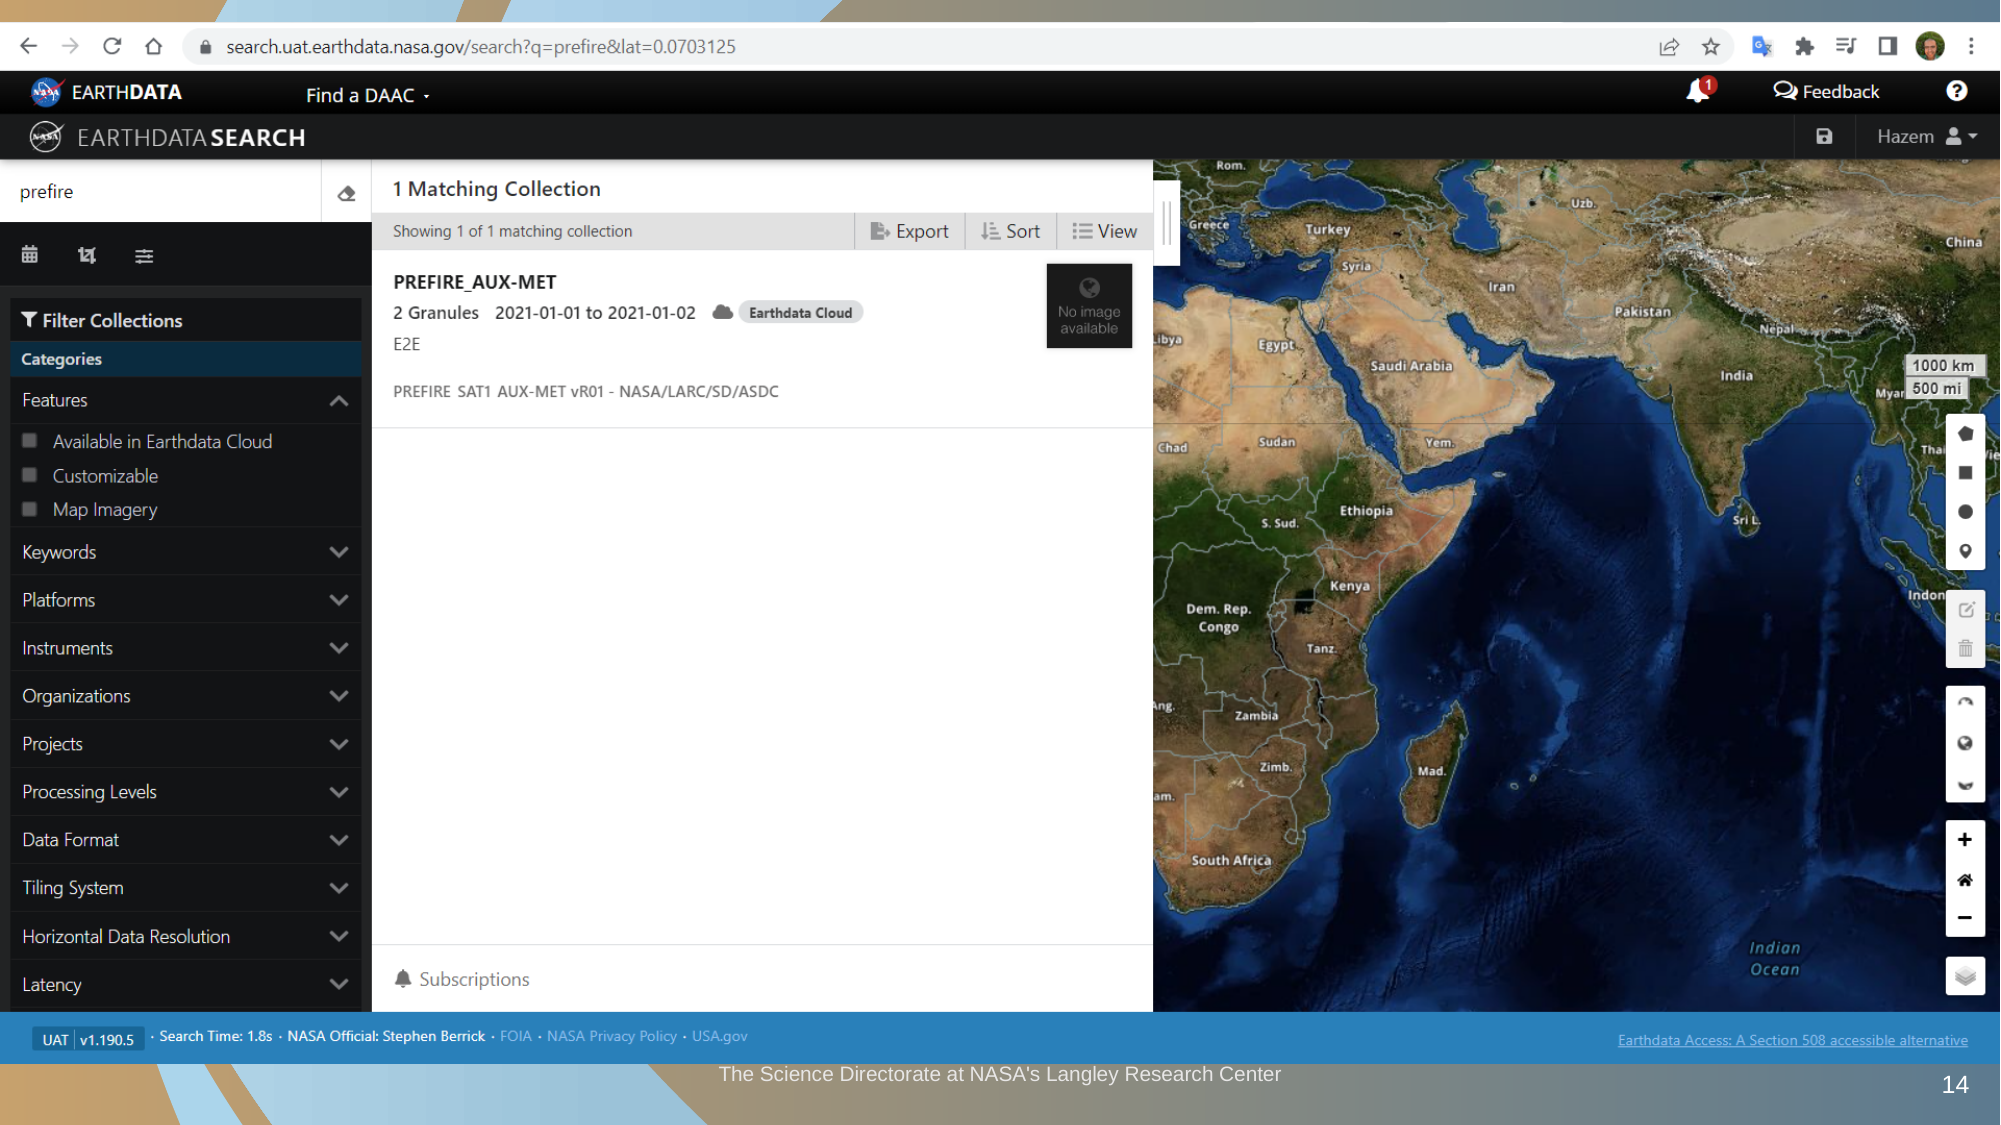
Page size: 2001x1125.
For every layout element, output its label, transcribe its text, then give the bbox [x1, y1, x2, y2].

slide_number 14 [1534, 1065, 1985, 1114]
picture [0, 22, 2000, 1065]
footer The Science Directorate at NASA's Langley Research Center [662, 1065, 1338, 1103]
